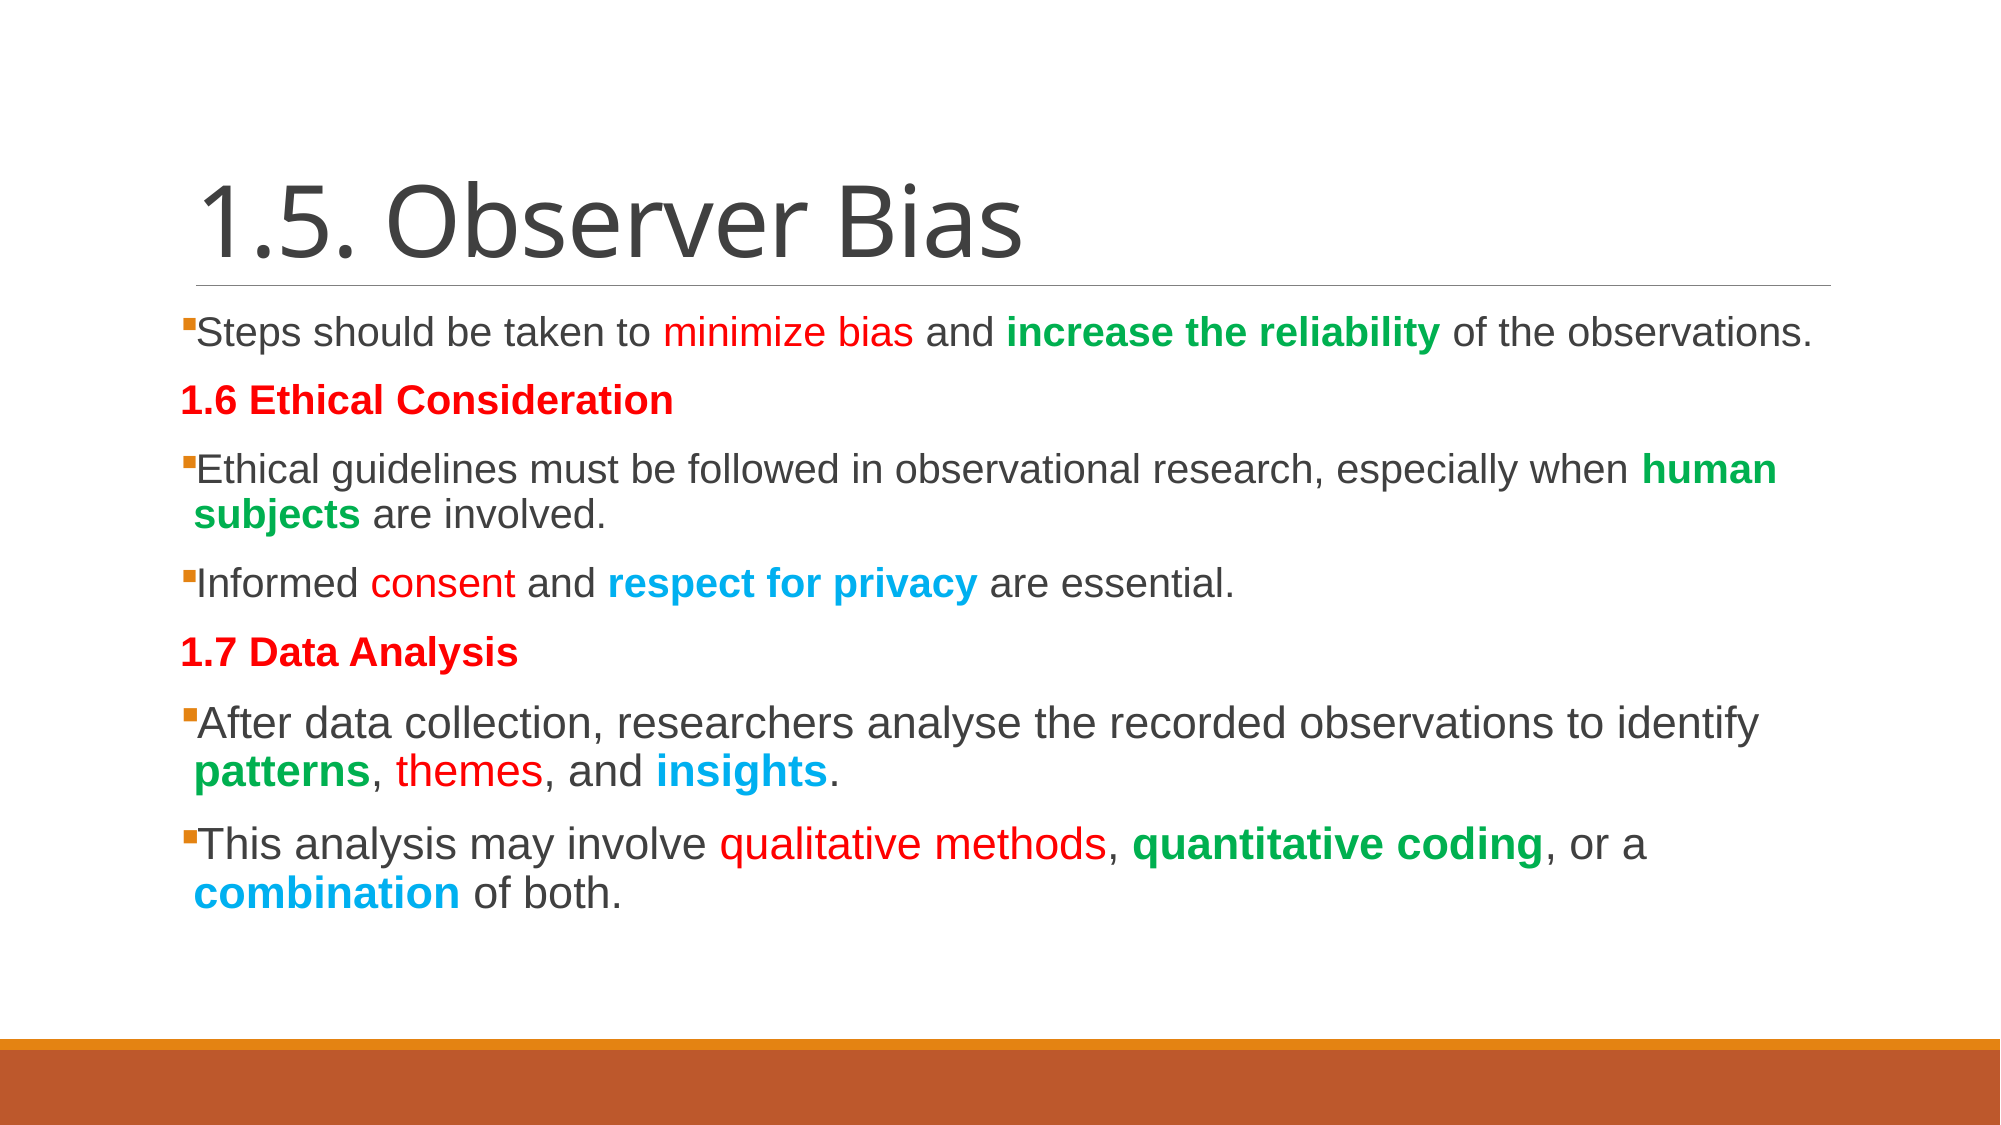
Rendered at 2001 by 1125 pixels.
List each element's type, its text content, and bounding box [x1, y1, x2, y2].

list Steps should be taken to minimize bias and increase the reliability of the observations. 1.6 Ethical Consideration Ethical guidelines must be followed in observational research, especially when human subjects are involved. Informed consent and respect for privacy are essential. 1.7 Data Analysis After data collection, researchers analyse the recorded observations to identify patterns, themes, and insights. This analysis may involve qualitative methods, quantitative coding, or a combination of both. [180, 302, 1830, 963]
title 1.5. Observer Bias [180, 47, 1830, 285]
